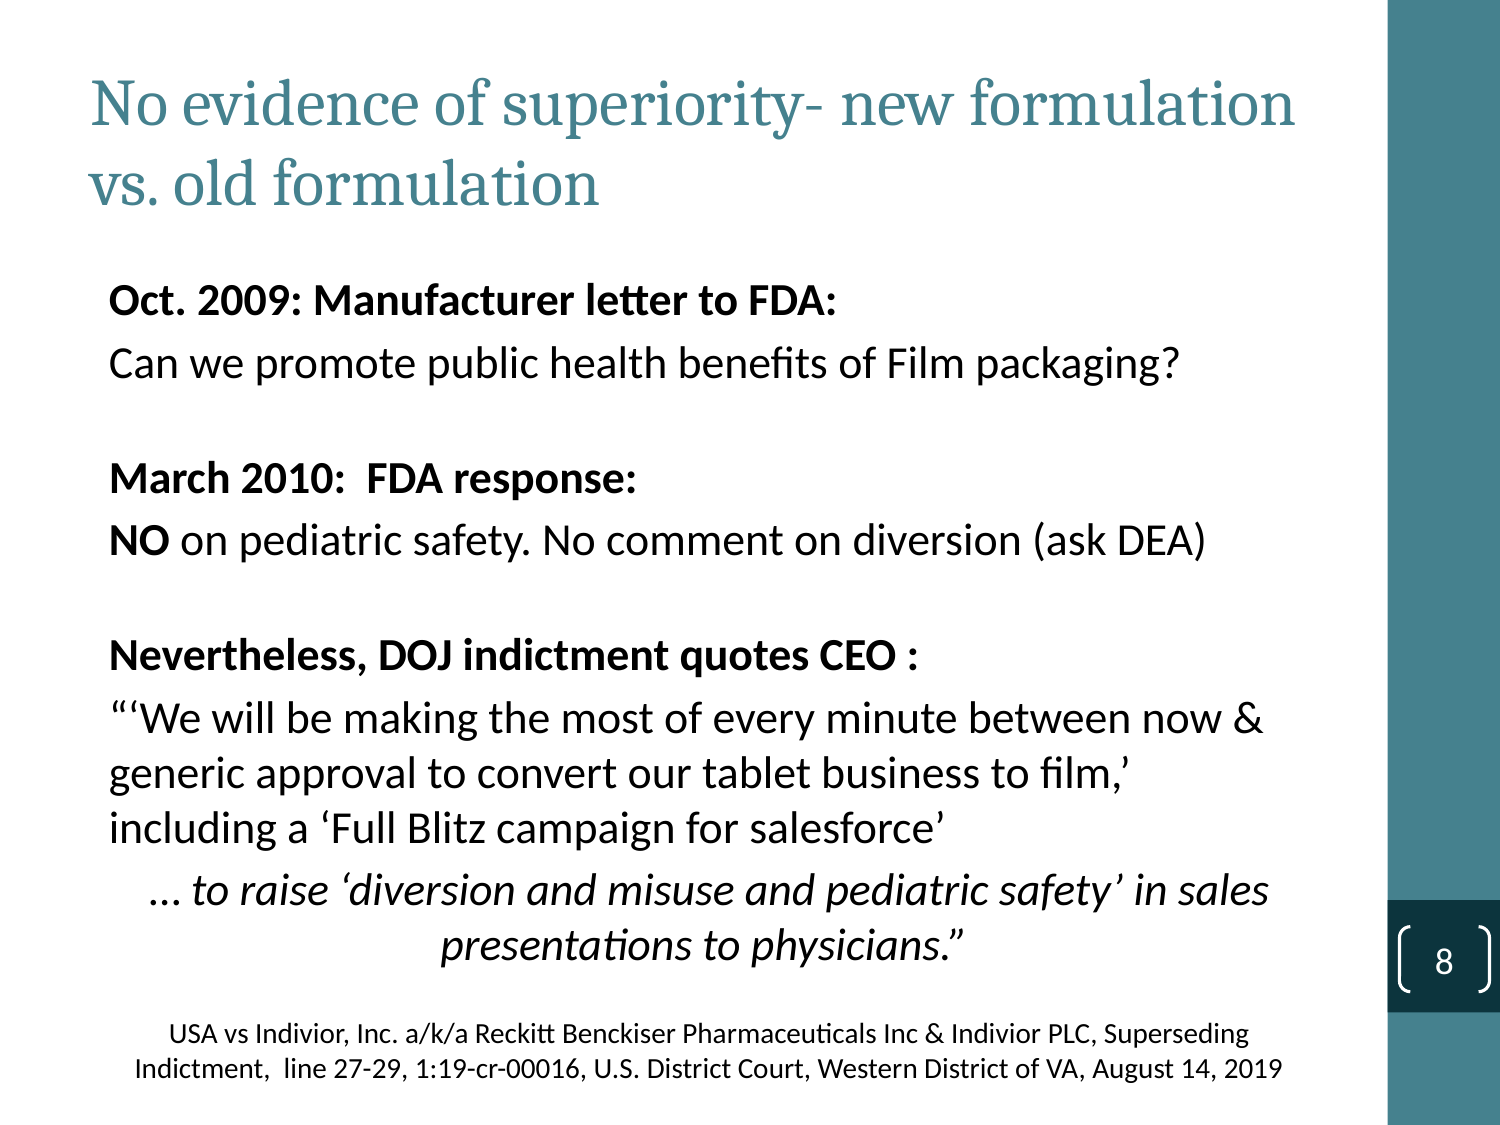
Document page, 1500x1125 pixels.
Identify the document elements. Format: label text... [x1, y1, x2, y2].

title No evidence of superiority- new formulation vs. old formulation [75, 45, 1325, 233]
list Oct. 2009: Manufacturer letter to FDA: Can we promote public health benefits of Film packaging? March 2010: FDA response: NO on pediatric safety. No comment on diversion (ask DEA) Nevertheless, DOJ indictment quotes CEO : “‘We will be making the most of every minute between now & generic approval to convert our tablet business to film,’ including a ‘Full Blitz campaign for salesforce’ … to raise ‘diversion and misuse and pediatric safety’ in sales presentations to physicians.” USA vs Indivior, Inc. a/k/a Reckitt Benckiser Pharmaceuticals Inc & Indivior PLC, Superseding Indictment, line 27-29, 1:19-cr-00016, U.S. District Court, Western District of VA, August 14, 2019 [75, 262, 1325, 1050]
slide_number 8 [1397, 925, 1492, 994]
